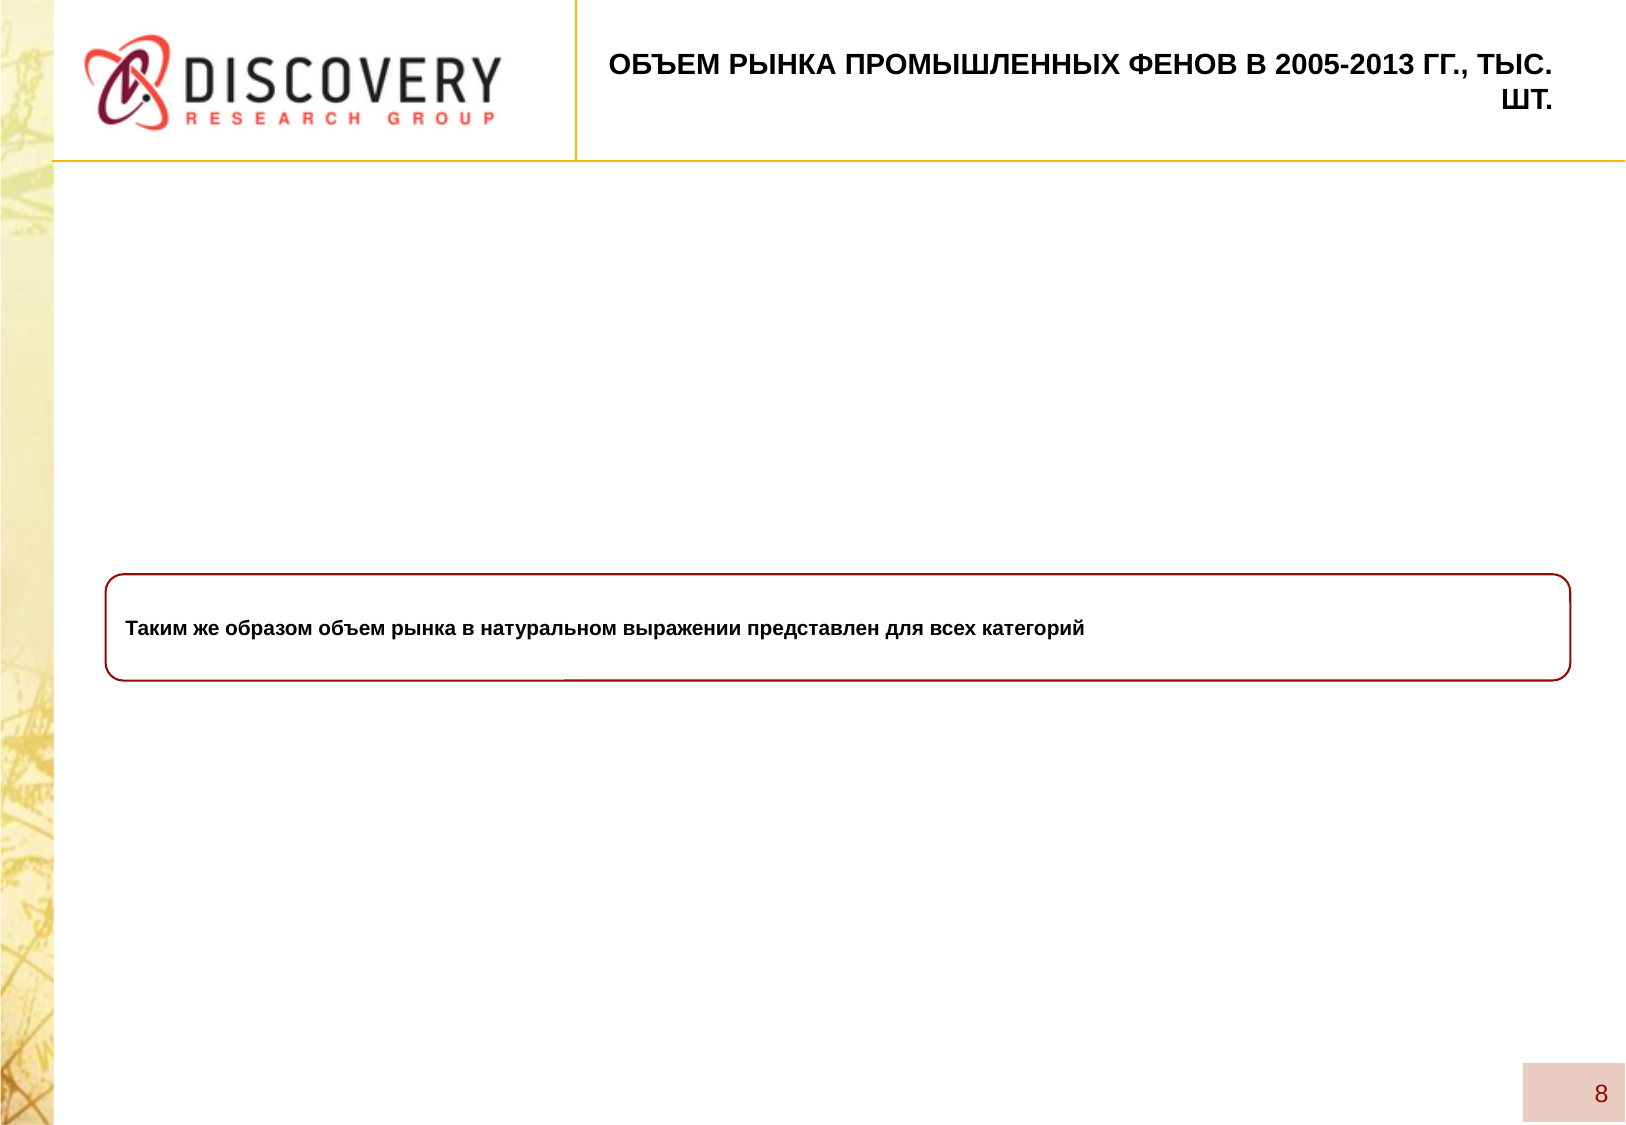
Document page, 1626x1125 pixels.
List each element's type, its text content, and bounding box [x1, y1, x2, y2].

picture [80, 29, 508, 138]
picture [1, 0, 53, 1124]
title Объем рынка промышленных фенов в 2005-2013 гг., тыс. шт. [576, 0, 1569, 161]
text_box Таким же образом объем рынка в натуральном выражении представлен для всех категорий [103, 572, 1573, 683]
slide_number 8 [1244, 1062, 1624, 1123]
